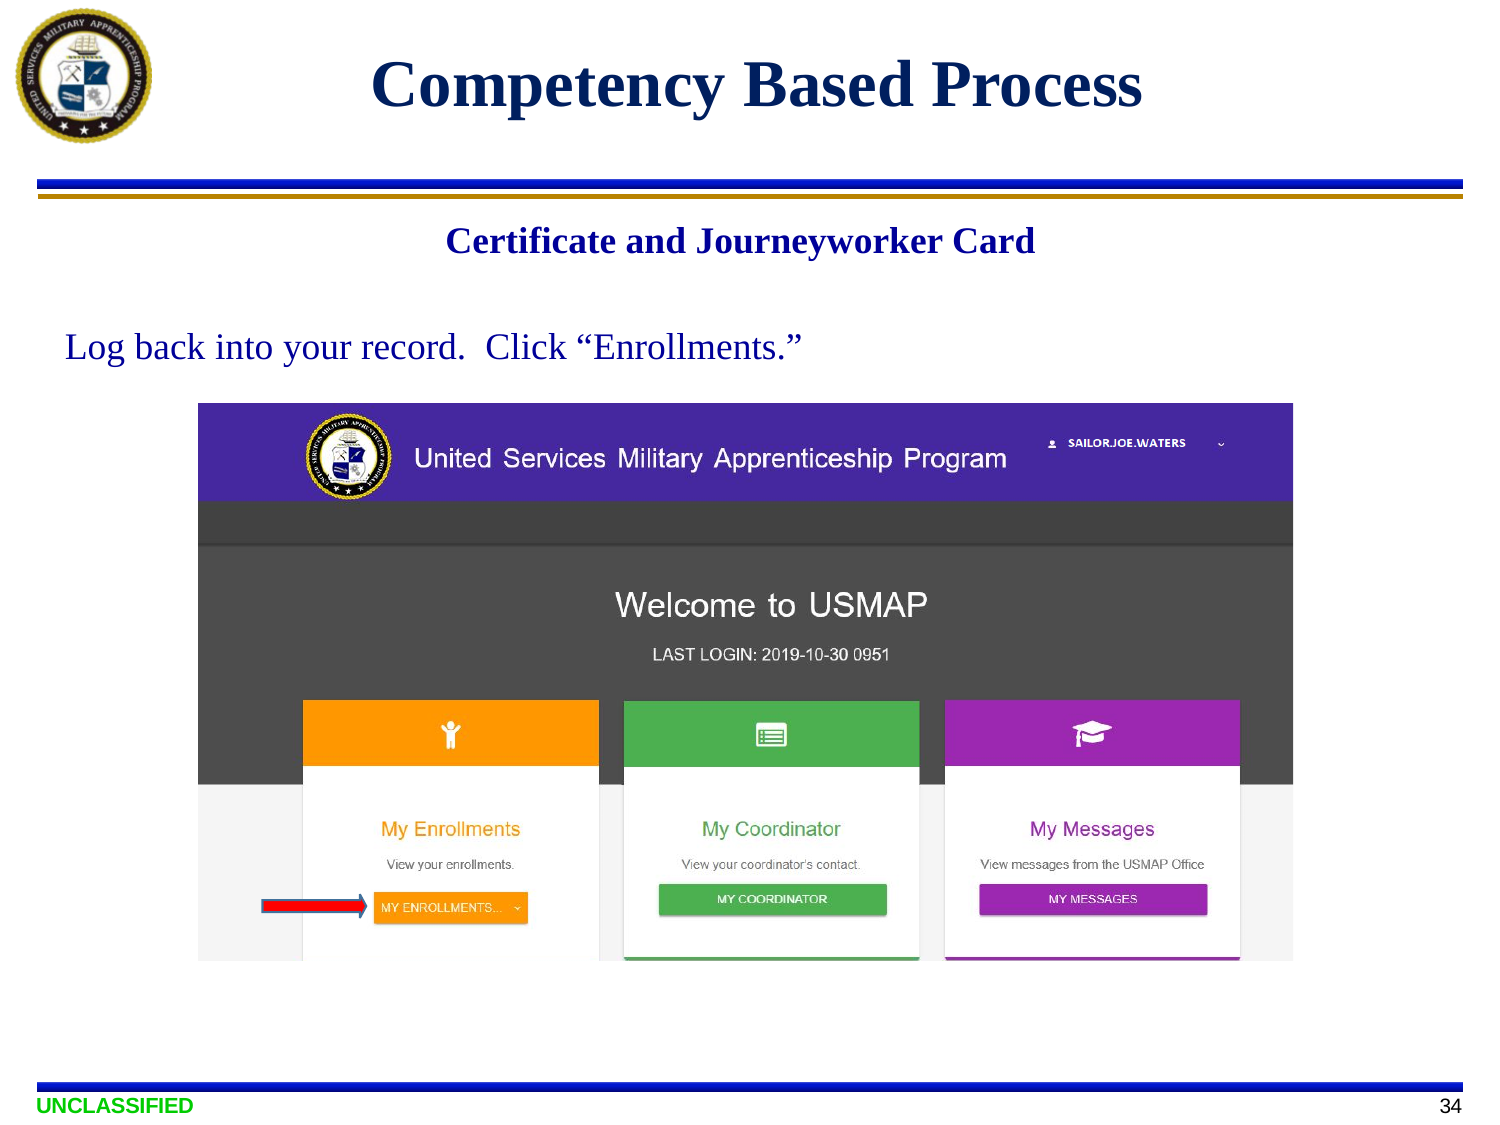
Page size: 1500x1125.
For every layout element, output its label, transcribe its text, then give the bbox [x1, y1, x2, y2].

picture [14, 5, 152, 147]
text_box Certificate and Journeyworker Card [36, 207, 1455, 262]
picture [197, 403, 1294, 961]
picture [37, 1082, 1463, 1092]
slide_number 34 [1433, 1092, 1471, 1125]
picture [37, 179, 214, 189]
picture [1353, 179, 1463, 189]
footer UNCLASSIFIED [33, 1091, 201, 1125]
title Competency Based Process [214, 38, 1353, 207]
text_box Log back into your record. Click “Enrollments.” [50, 307, 838, 375]
